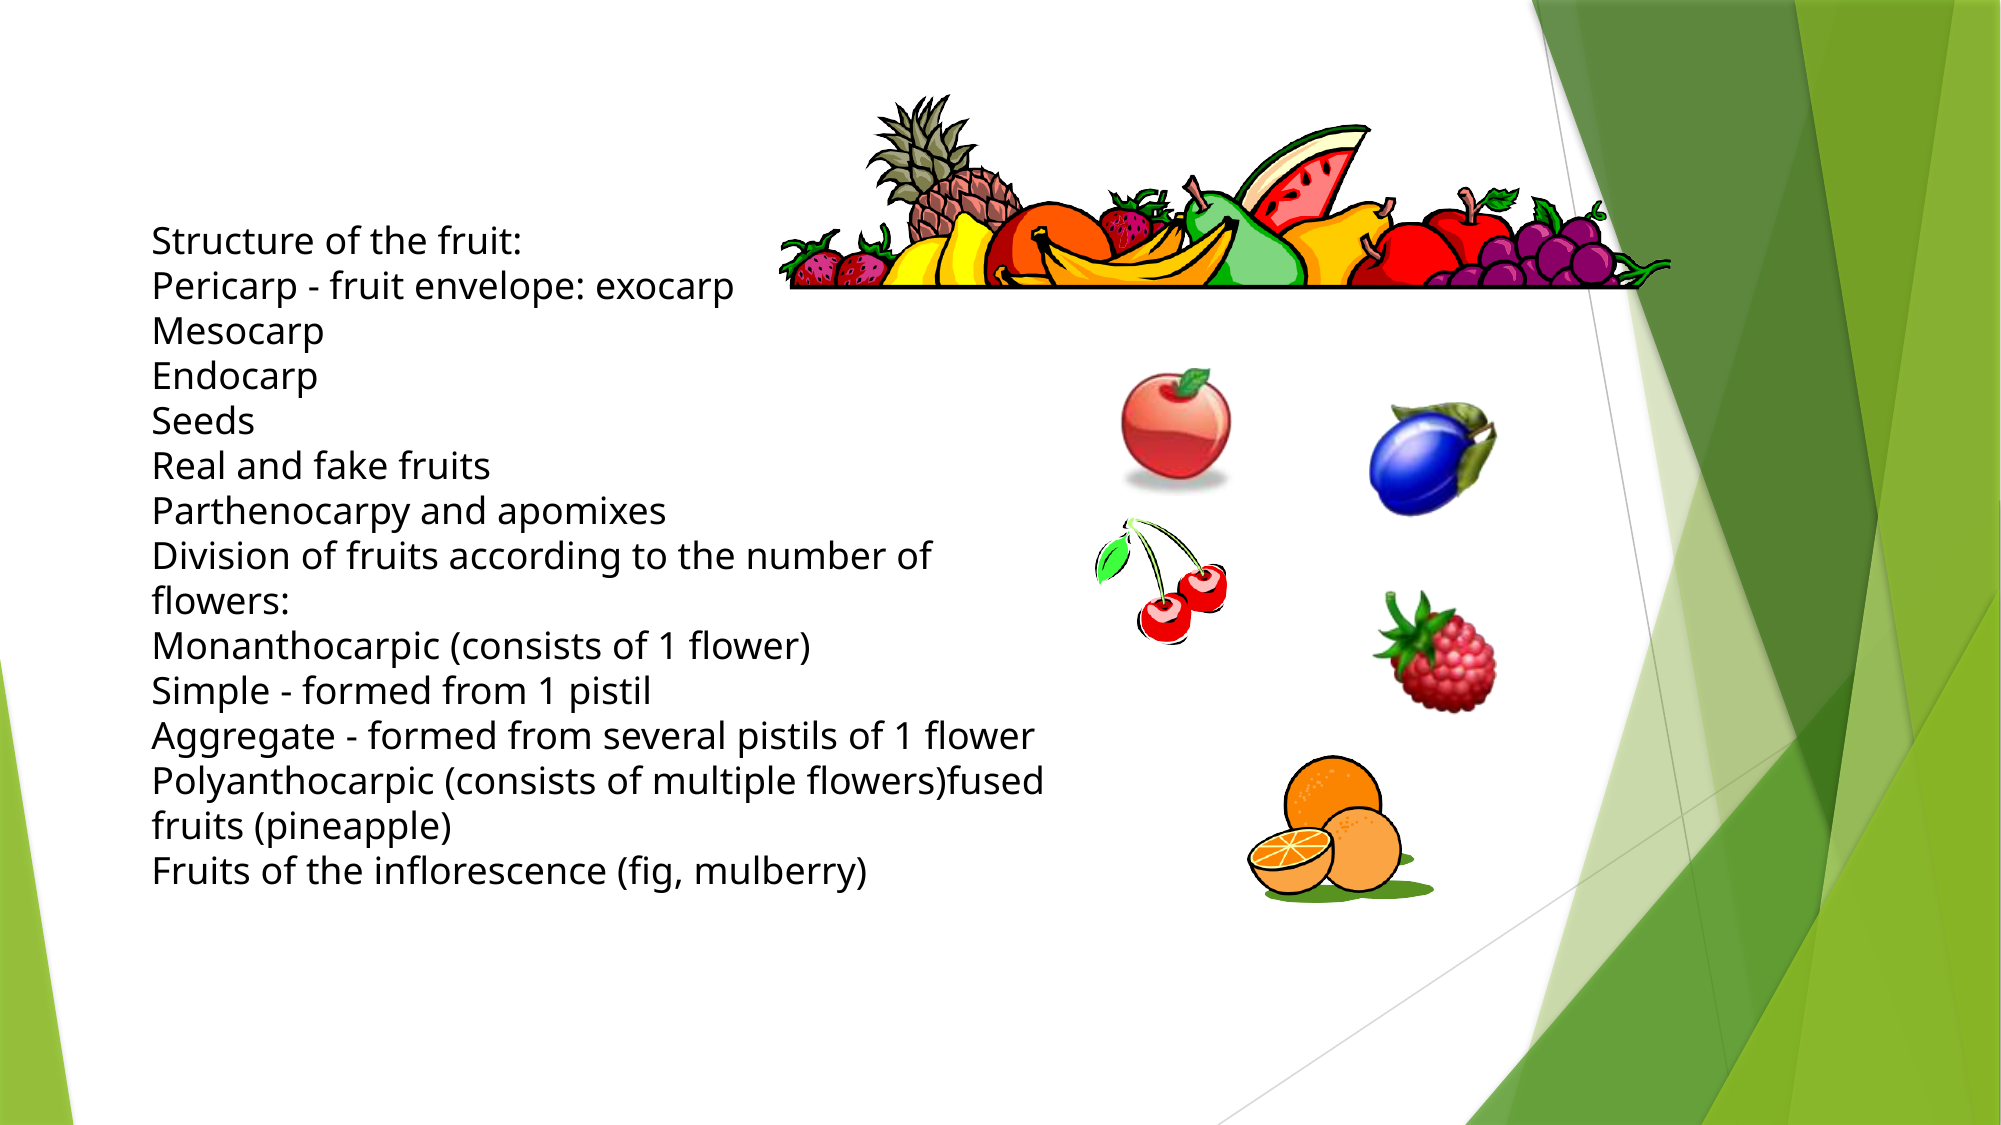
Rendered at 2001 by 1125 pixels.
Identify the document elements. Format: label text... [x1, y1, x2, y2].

picture [1094, 517, 1227, 645]
picture [1246, 755, 1435, 904]
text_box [778, 93, 1671, 290]
picture [1372, 588, 1497, 716]
picture [1369, 402, 1500, 519]
picture [1118, 368, 1234, 496]
text_box Structure of the fruit: Pericarp - fruit envelope: exocarp Mesocarp Endocarp Seeds Real and fake fruits Parthenocarpy and apomixes Division of fruits according to the number of flowers: Monanthocarpic (consists of 1 flower) Simple - formed from 1 pistil Aggregate - formed from several pistils of 1 flower Polyanthocarpic (consists of multiple flowers)fused fruits (pineapple) Fruits of the inflorescence (fig, mulberry) [136, 209, 1090, 900]
